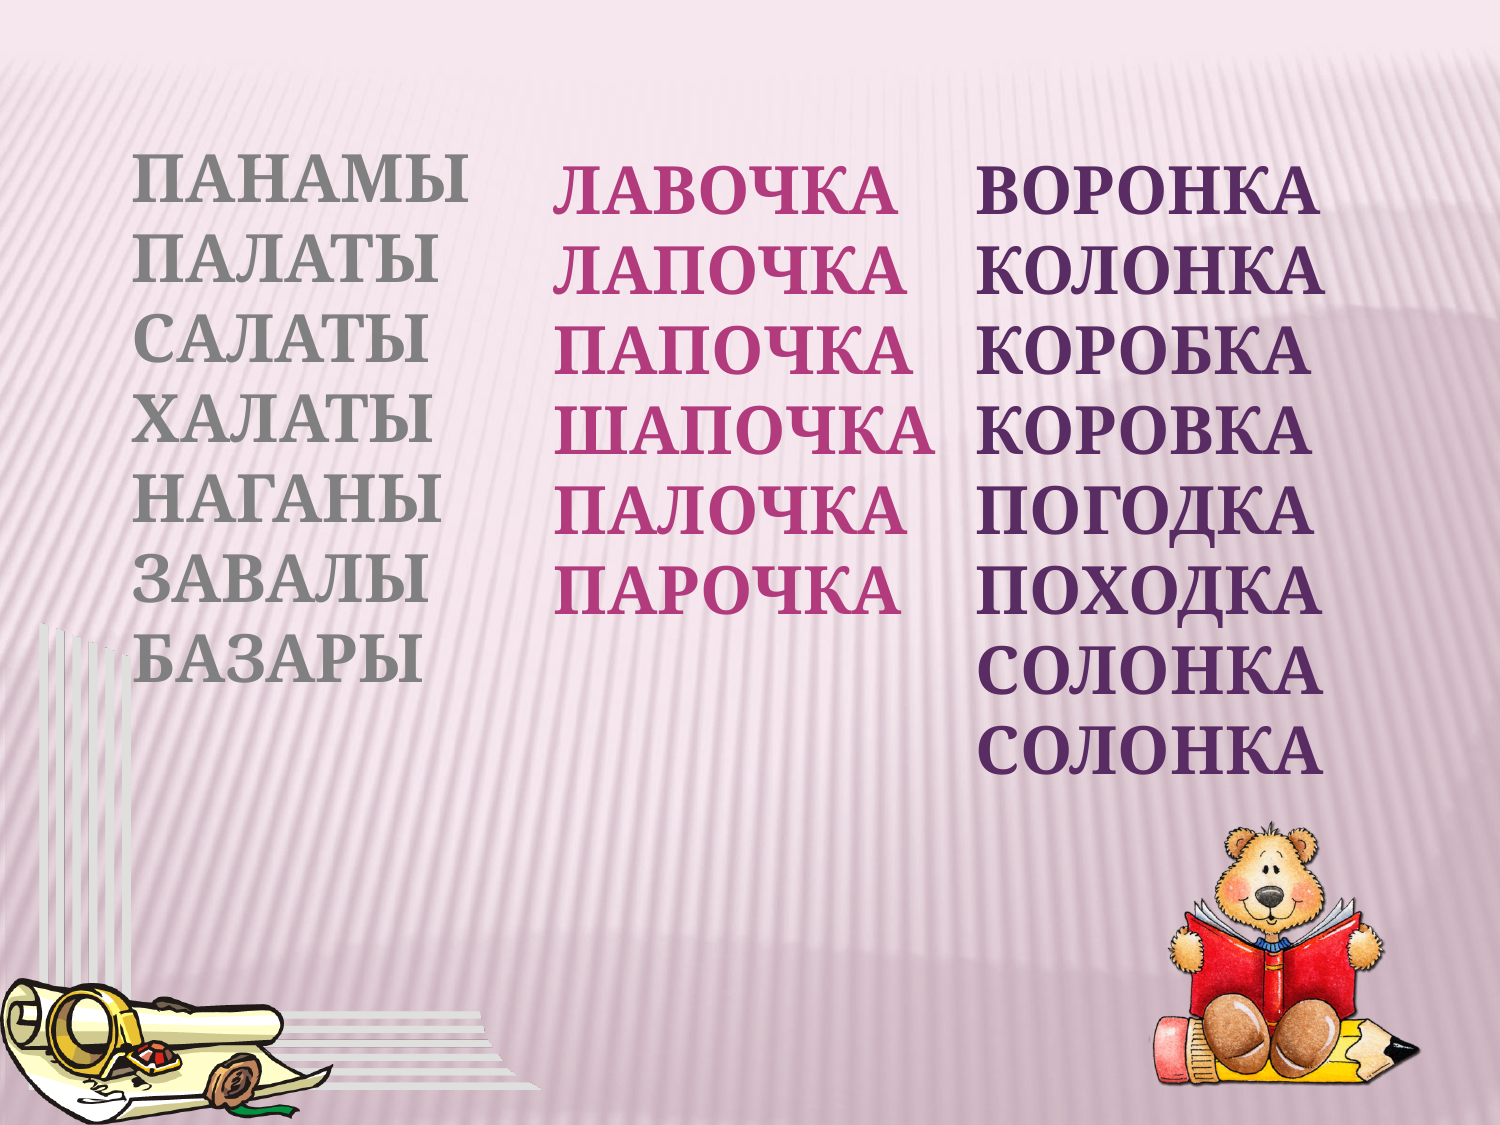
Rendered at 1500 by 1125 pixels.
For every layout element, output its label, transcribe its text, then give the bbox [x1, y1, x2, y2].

text_box ПАНАМЫ ПАЛАТЫ САЛАТЫ ХАЛАТЫ НАГАНЫ ЗАВАЛЫ БАЗАРЫ [117, 128, 493, 608]
picture [1148, 820, 1422, 1088]
text_box ВОРОНКА КОЛОНКА КОРОБКА КОРОВКА ПОГОДКА ПОХОДКА СОЛОНКА СОЛОНКА [960, 140, 1360, 795]
text_box ЛАВОЧКА ЛАПОЧКА ПАПОЧКА ШАПОЧКАПАЛОЧКА ПАРОЧКА [538, 140, 960, 636]
picture [0, 620, 546, 1125]
